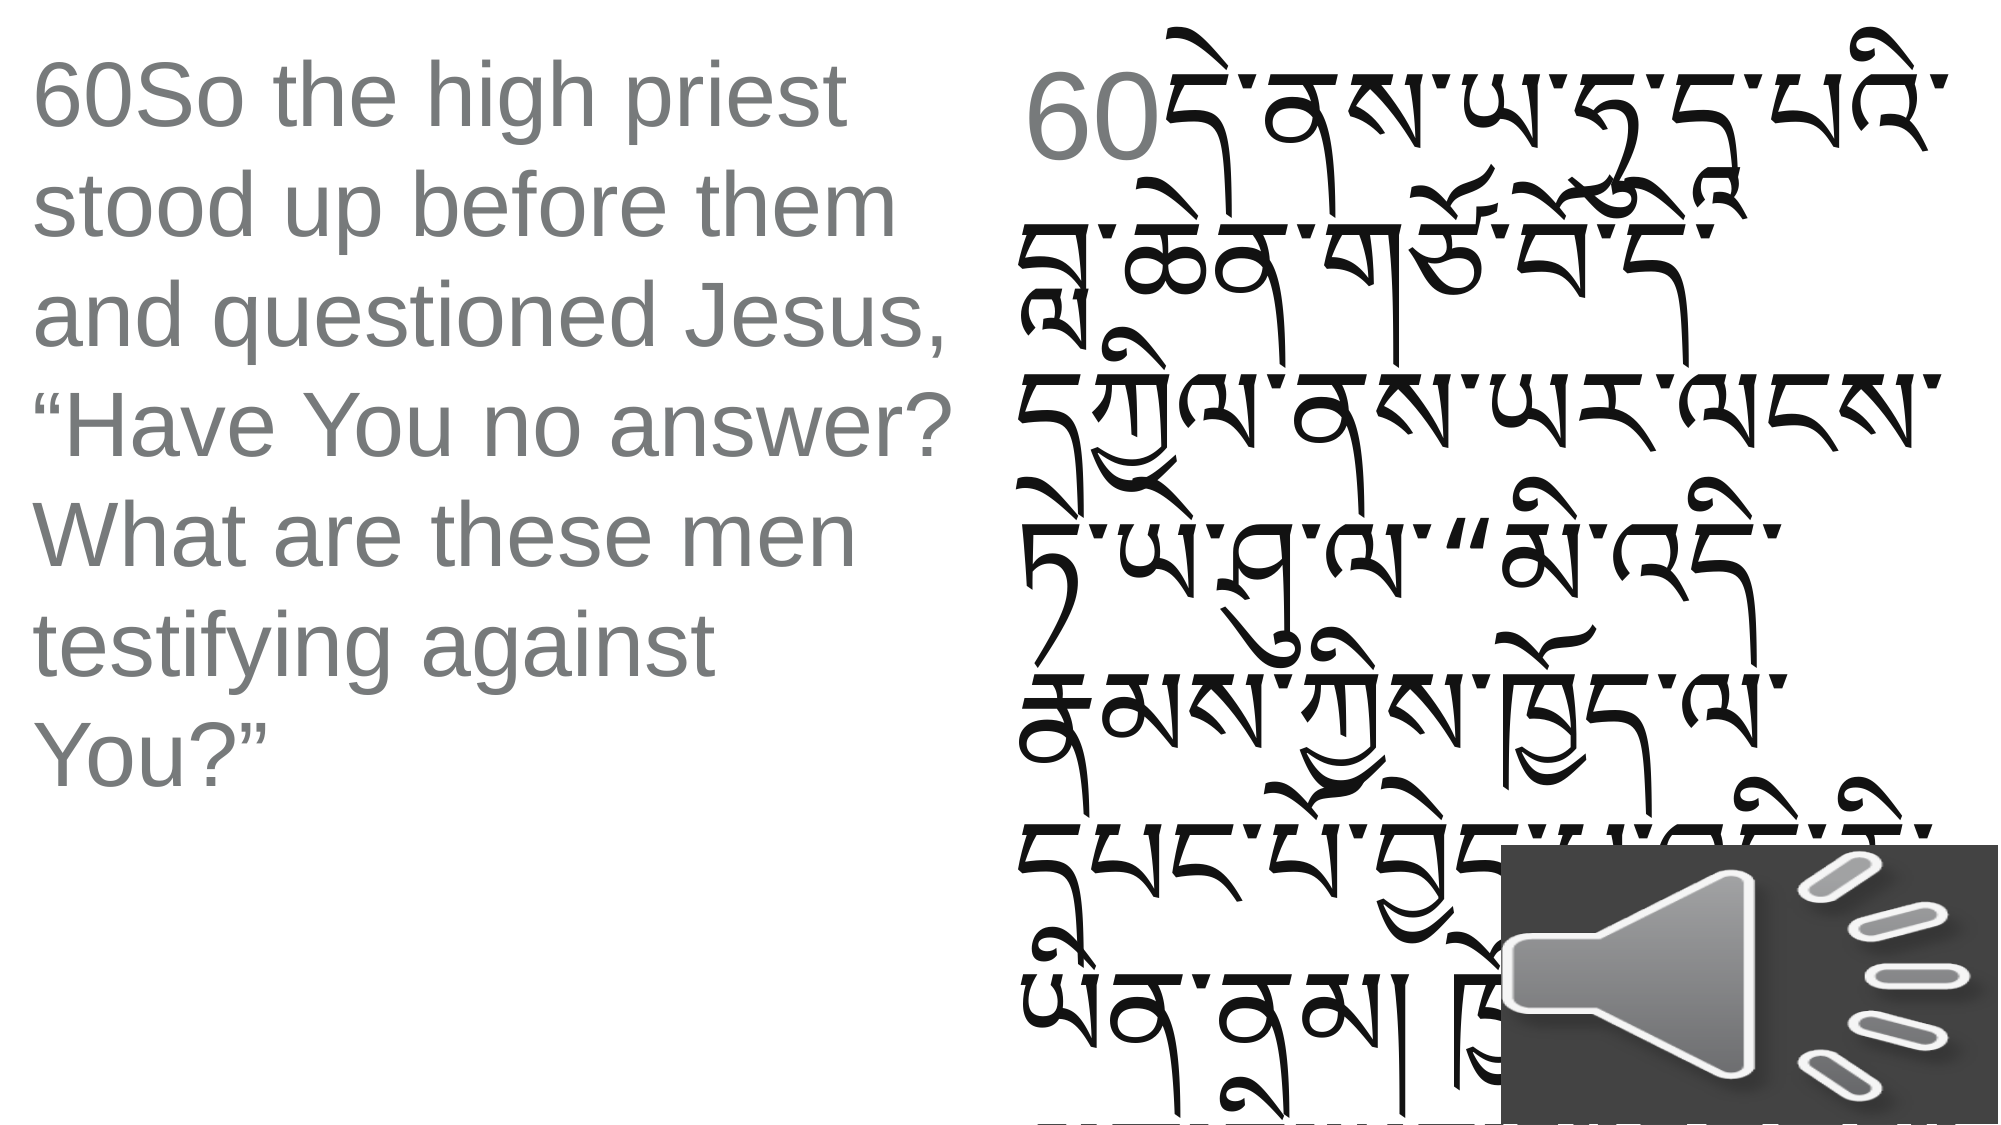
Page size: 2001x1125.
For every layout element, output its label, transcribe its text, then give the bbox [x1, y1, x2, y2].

text_box 60So the high priest stood up before them and questioned Jesus, “Have You no answer? What are these men testifying against You?” [18, 27, 973, 1104]
text_box 60དེ་ནས་ཡ་ཧུ་དཱ་པའི་བླ་ཆེན་གཙོ་བོ་དེ་དཀྱིལ་ནས་ཡར་ལངས་ཏེ་ཡེ་ཤུ་ལ་“མི་འདི་རྣམས་ཀྱིས་ཁྱོད་ལ་དཔང་པོ་བྱེད་པ་འདི་ཅི་ཡིན་ནམ། ཁྱོད་ཀྱིས་ལན་ཅི་ཡང་མི་འདེབས་སམ་”ཞེས་དྲིས་ནས། [999, 27, 2000, 1104]
picture [1500, 843, 2000, 1125]
